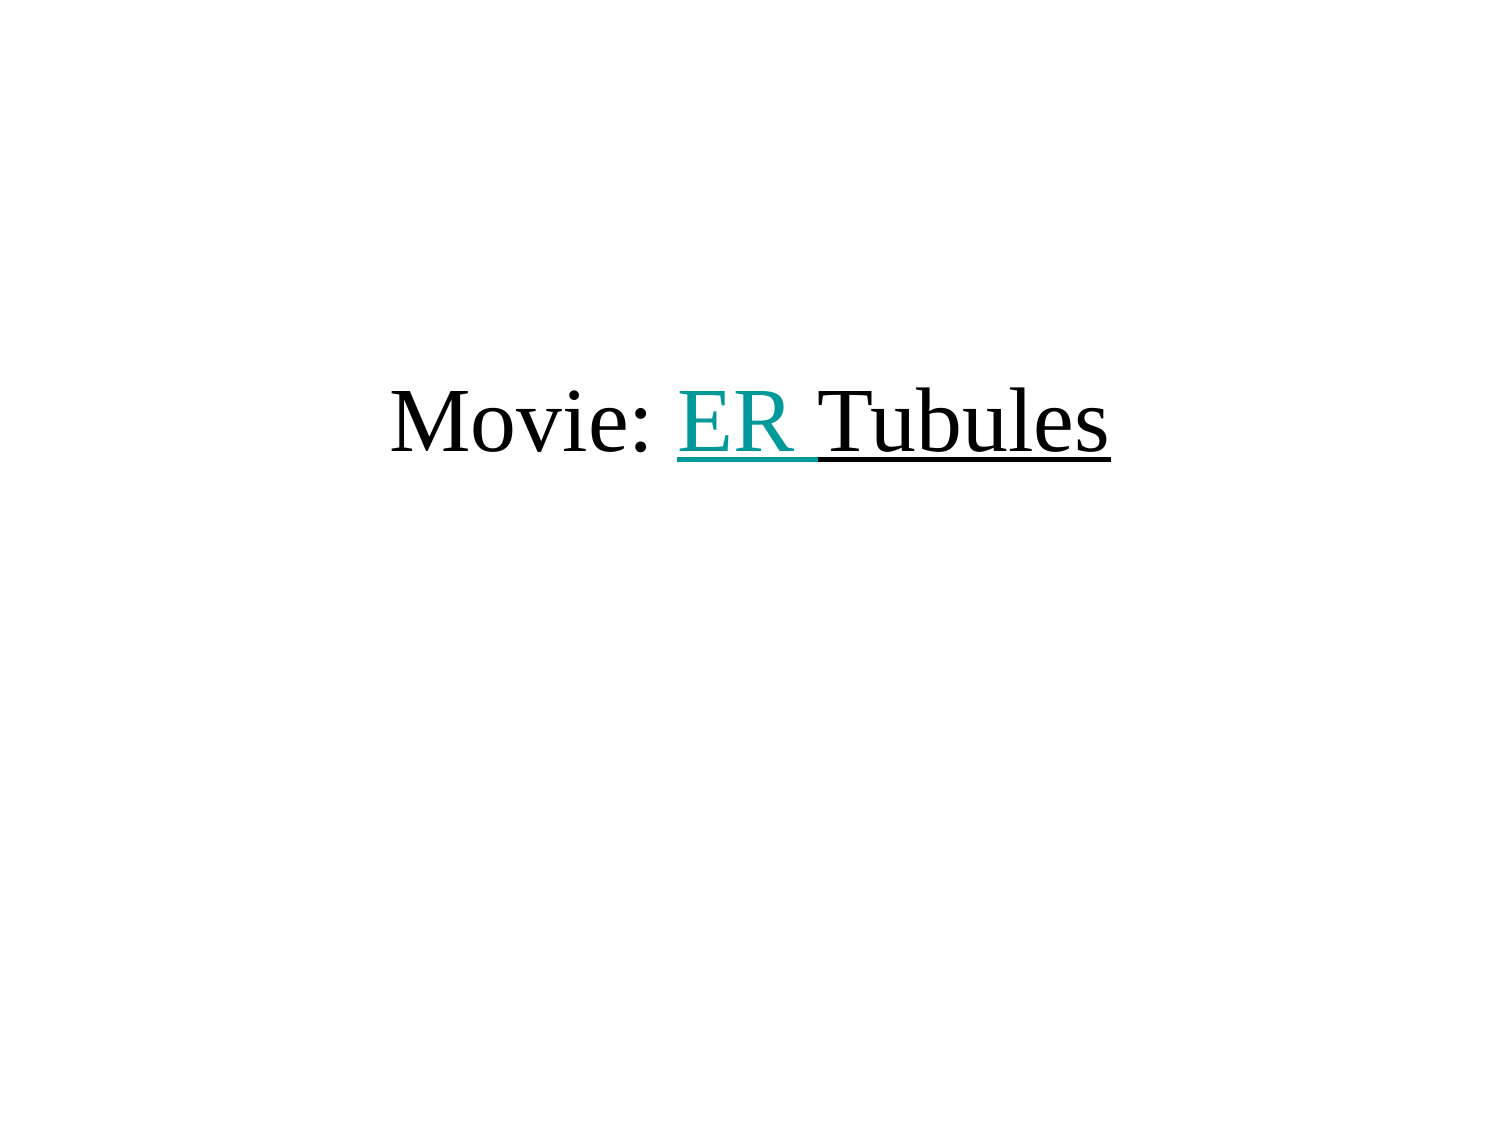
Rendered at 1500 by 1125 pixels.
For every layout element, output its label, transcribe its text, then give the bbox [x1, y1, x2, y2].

title Movie: ER Tubules [112, 349, 1388, 591]
